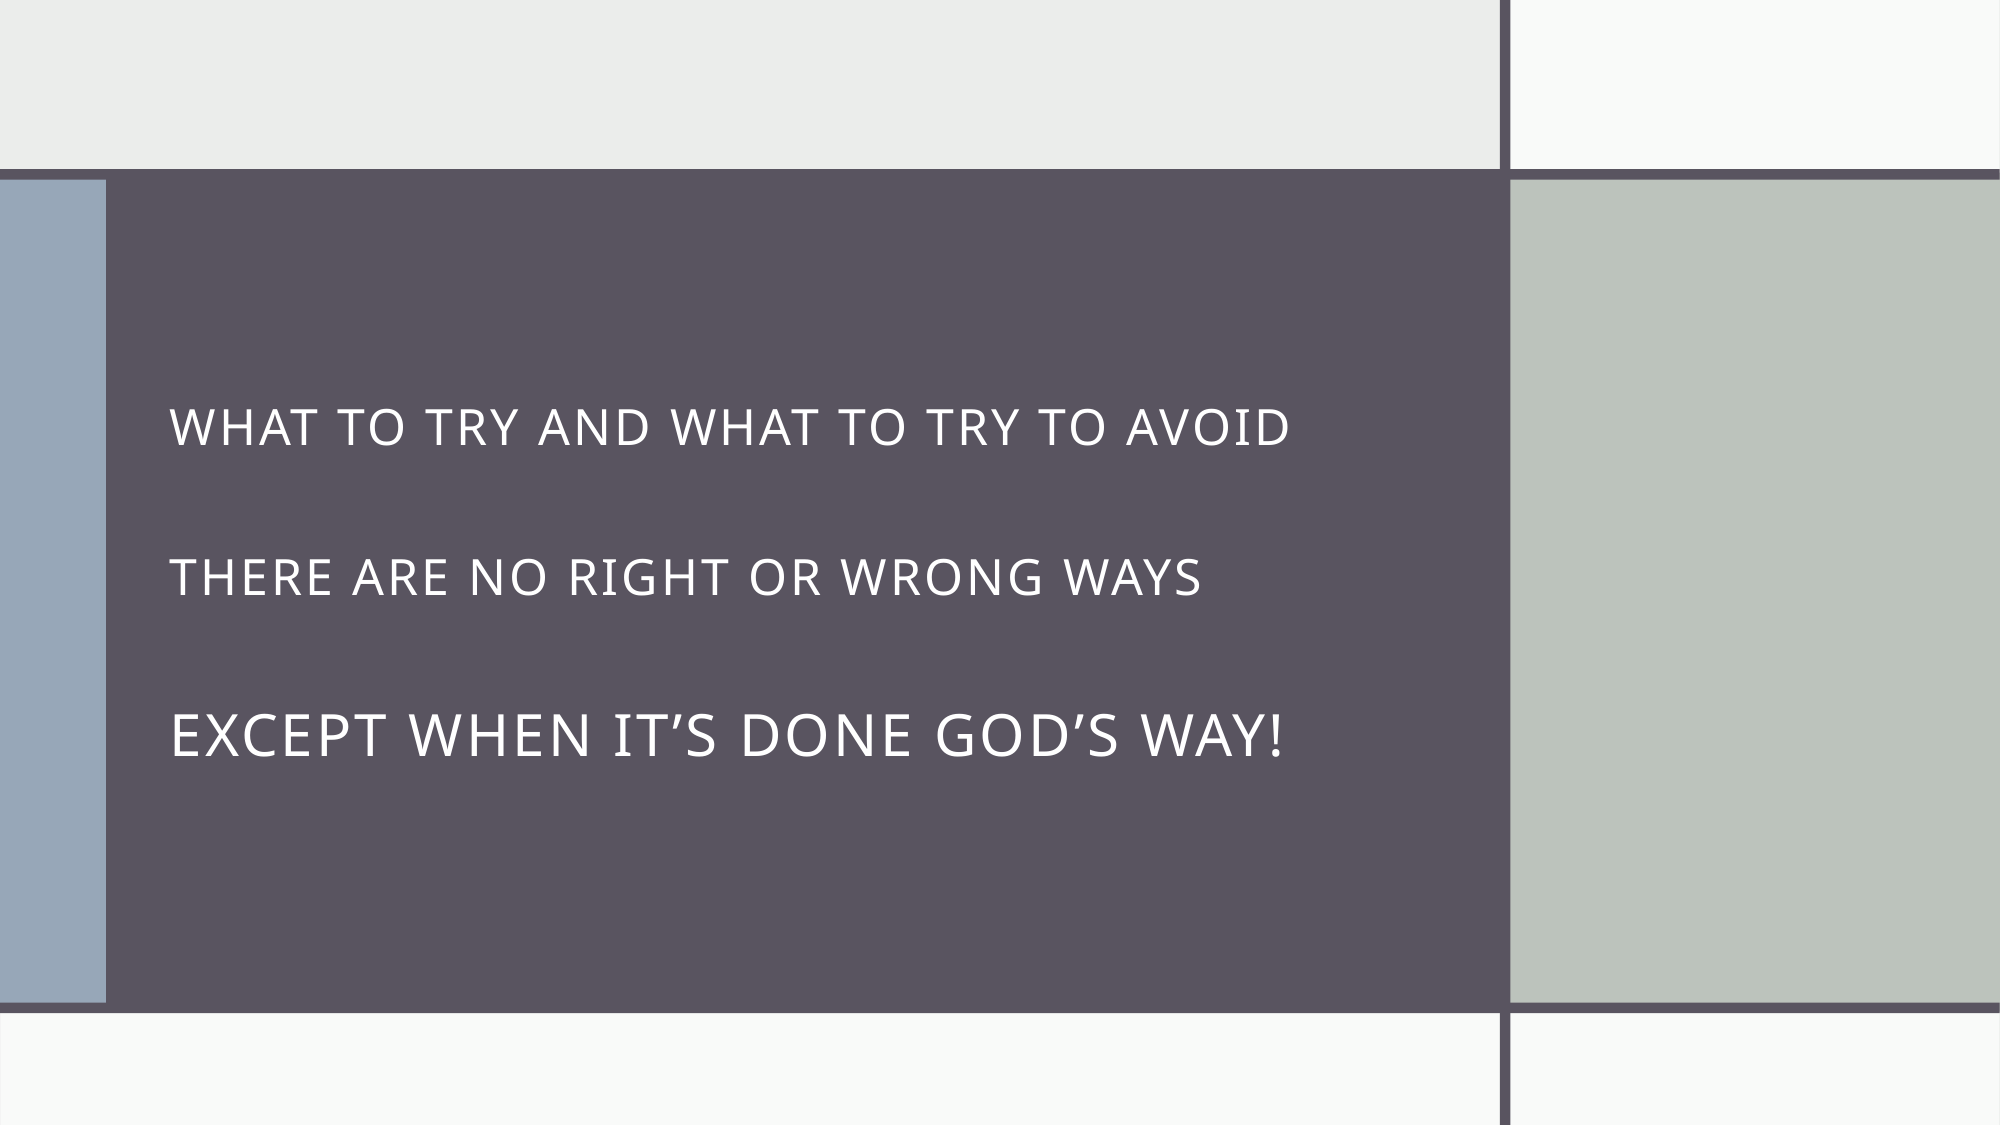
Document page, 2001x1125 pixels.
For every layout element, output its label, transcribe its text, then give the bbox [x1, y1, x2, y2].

text_box [1511, 1002, 2000, 1014]
text_box [0, 1002, 1499, 1014]
text_box [1499, 0, 1511, 168]
text_box [105, 181, 1499, 1002]
text_box [1499, 181, 1511, 1125]
text_box [1511, 1014, 2000, 1125]
text_box [1511, 181, 2000, 1002]
text_box [1511, 0, 2000, 168]
text_box [0, 0, 1499, 168]
text_box [0, 1014, 1499, 1125]
title What to Try and What to Try to Avoid There are NO Right or Wrong Ways EXCEPT When it’s Done God’s Way! [151, 207, 1499, 871]
text_box [0, 181, 105, 1002]
text_box [0, 168, 2000, 181]
